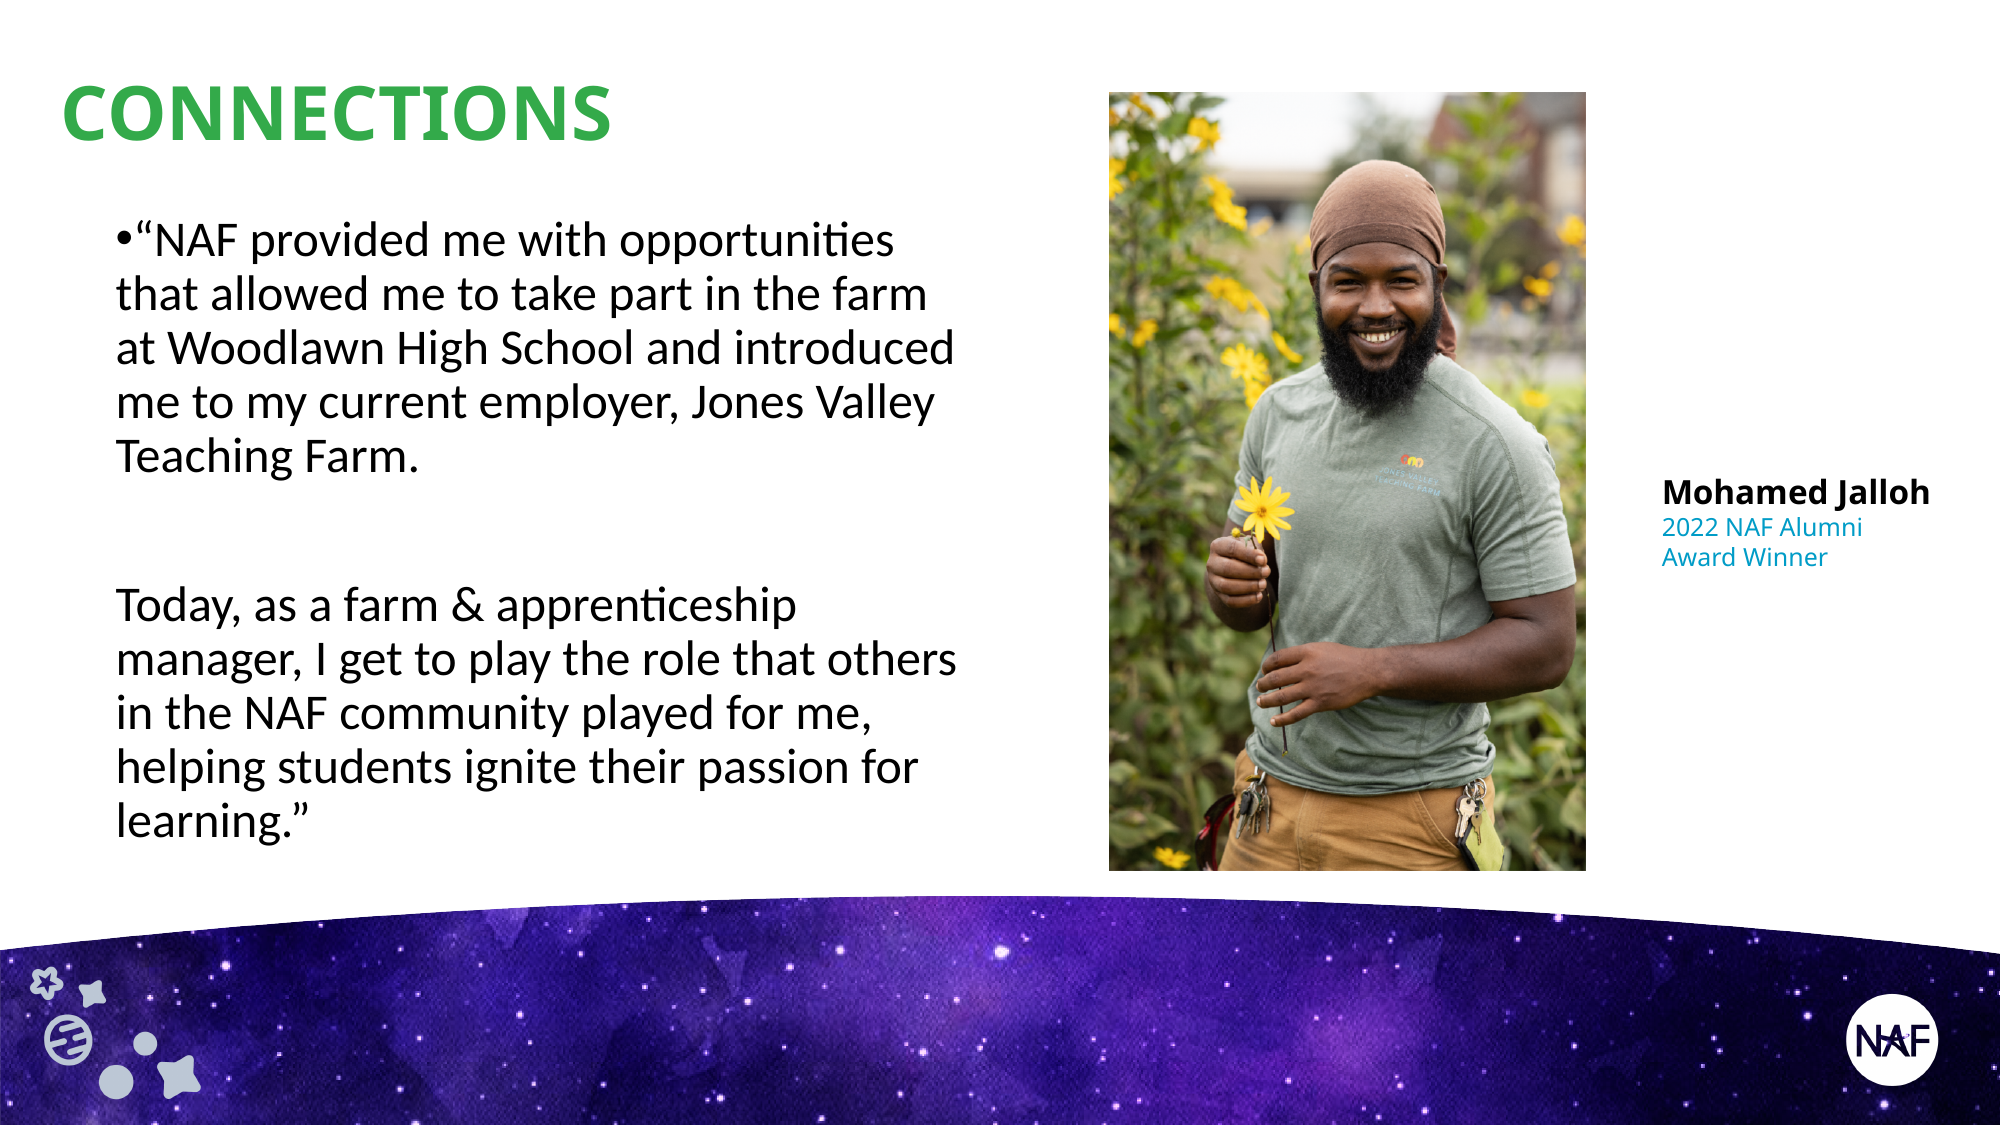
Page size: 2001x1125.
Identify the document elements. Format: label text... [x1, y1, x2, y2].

picture [1109, 92, 1586, 871]
list “NAF provided me with opportunities that allowed me to take part in the farm at Woodlawn High School and introduced me to my current employer, Jones Valley Teaching Farm. Today, as a farm & apprenticeship manager, I get to play the role that others in the NAF community played for me, helping students ignite their passion for learning.” [100, 205, 986, 920]
text_box Mohamed Jalloh 2022 NAF Alumni Award Winner [1647, 463, 1959, 579]
text_box CONNECTIONS [45, 67, 1870, 165]
picture [0, 896, 2000, 1125]
